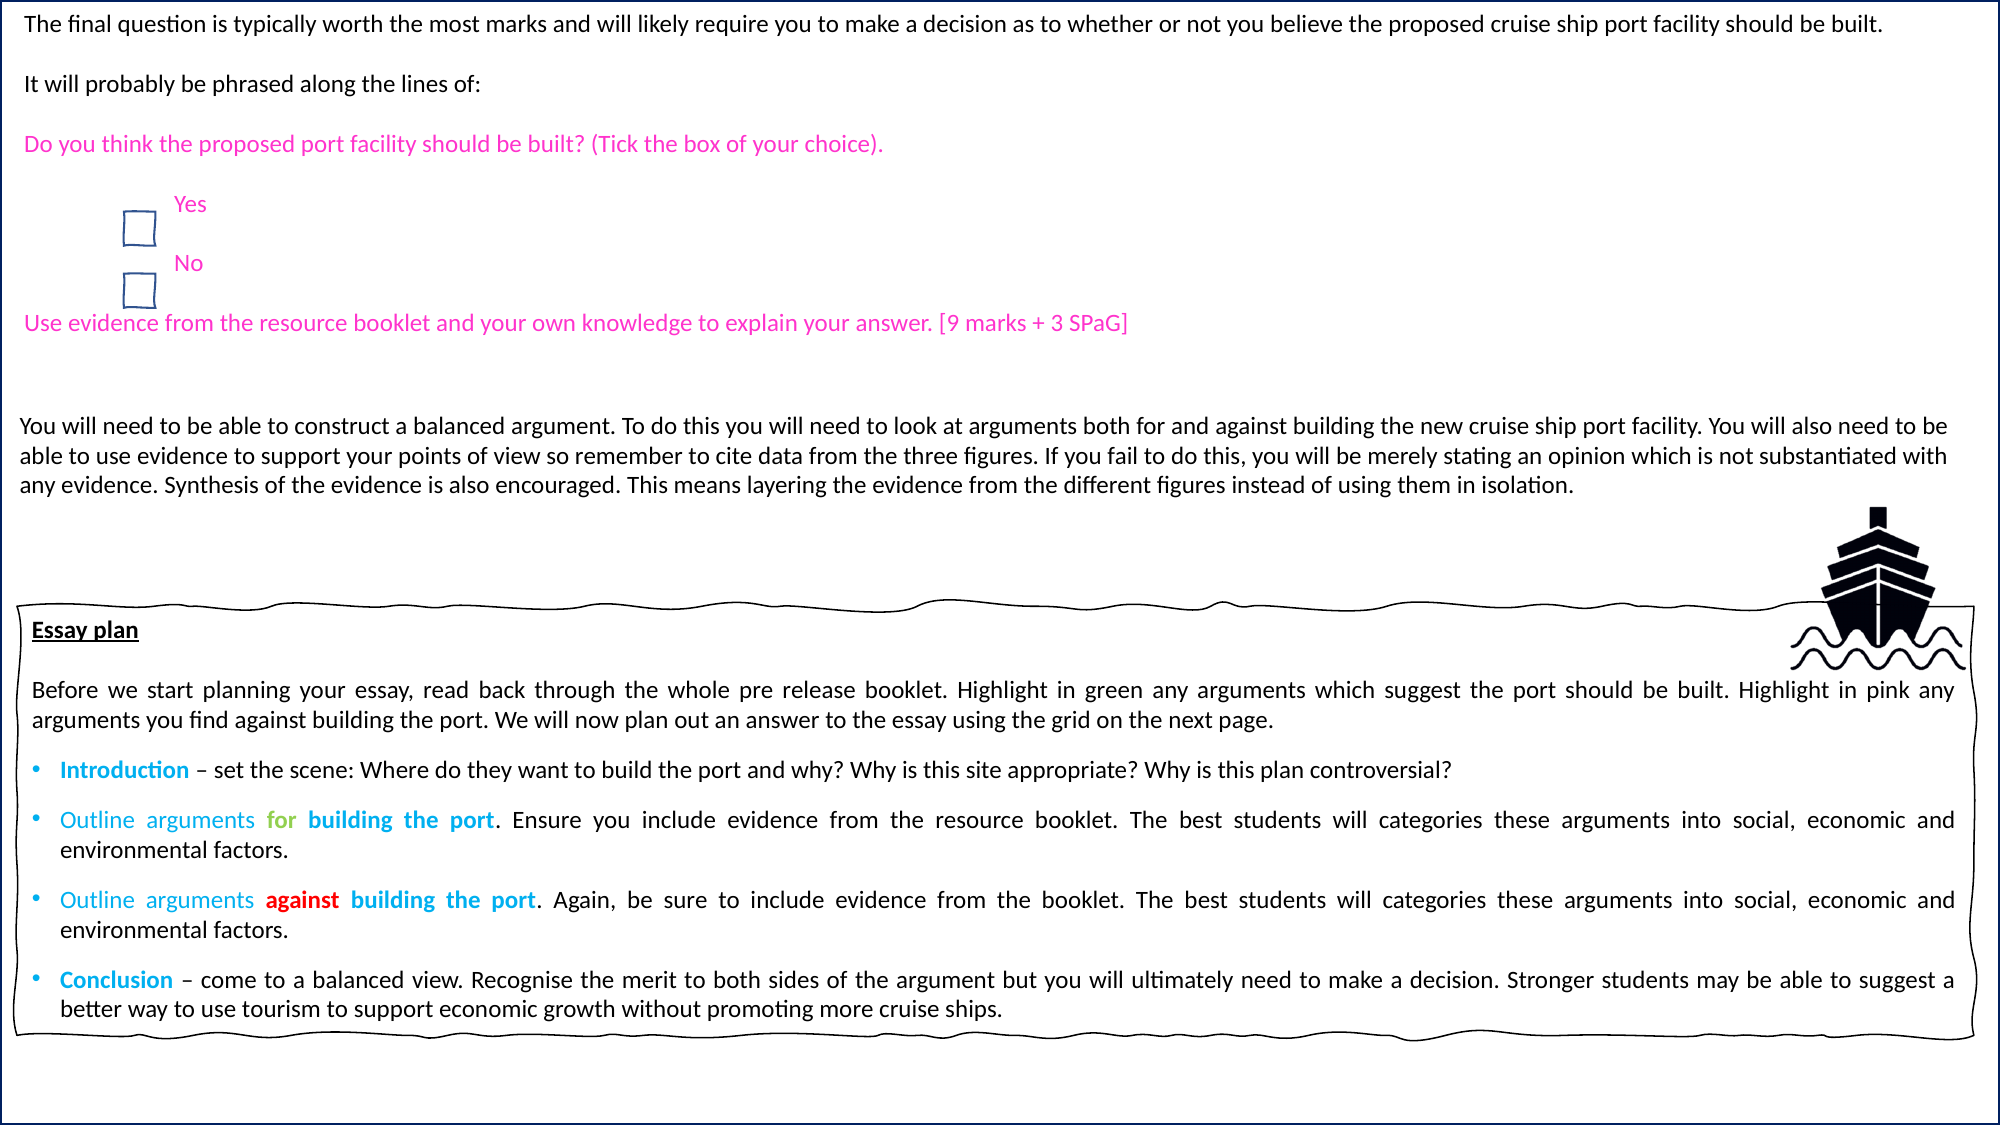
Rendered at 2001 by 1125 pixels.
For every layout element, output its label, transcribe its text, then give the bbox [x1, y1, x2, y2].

text_box Essay plan Before we start planning your essay, read back through the whole pre release booklet. Highlight in green any arguments which suggest the port should be built. Highlight in pink any arguments you find against building the port. We will now plan out an answer to the essay using the grid on the next page. Introduction – set the scene: Where do they want to build the port and why? Why is this site appropriate? Why is this plan controversial? Outline arguments for building the port. Ensure you include evidence from the resource booklet. The best students will categories these arguments into social, economic and environmental factors. Outline arguments against building the port. Again, be sure to include evidence from the booklet. The best students will categories these arguments into social, economic and environmental factors. Conclusion – come to a balanced view. Recognise the merit to both sides of the argument but you will ultimately need to make a decision. Stronger students may be able to suggest a better way to use tourism to support economic growth without promoting more cruise ships. [13, 599, 1977, 1041]
text_box [123, 211, 156, 246]
text_box [123, 273, 156, 308]
text_box You will need to be able to construct a balanced argument. To do this you will need to look at arguments both for and against building the new cruise ship port facility. You will also need to be able to use evidence to support your points of view so remember to cite data from the three figures. If you fail to do this, you will be merely stating an opinion which is not substantiated with any evidence. Synthesis of the evidence is also encouraged. This means layering the evidence from the different figures instead of using them in isolation. [4, 401, 1996, 537]
text_box The final question is typically worth the most marks and will likely require you to make a decision as to whether or not you believe the proposed cruise ship port facility should be built. It will probably be phrased along the lines of: Do you think the proposed port facility should be built? (Tick the box of your choice). Yes No Use evidence from the resource booklet and your own knowledge to explain your answer. [9 marks + 3 SPaG] [9, 0, 2000, 375]
text_box [0, 0, 2000, 1125]
picture [1767, 469, 1984, 688]
